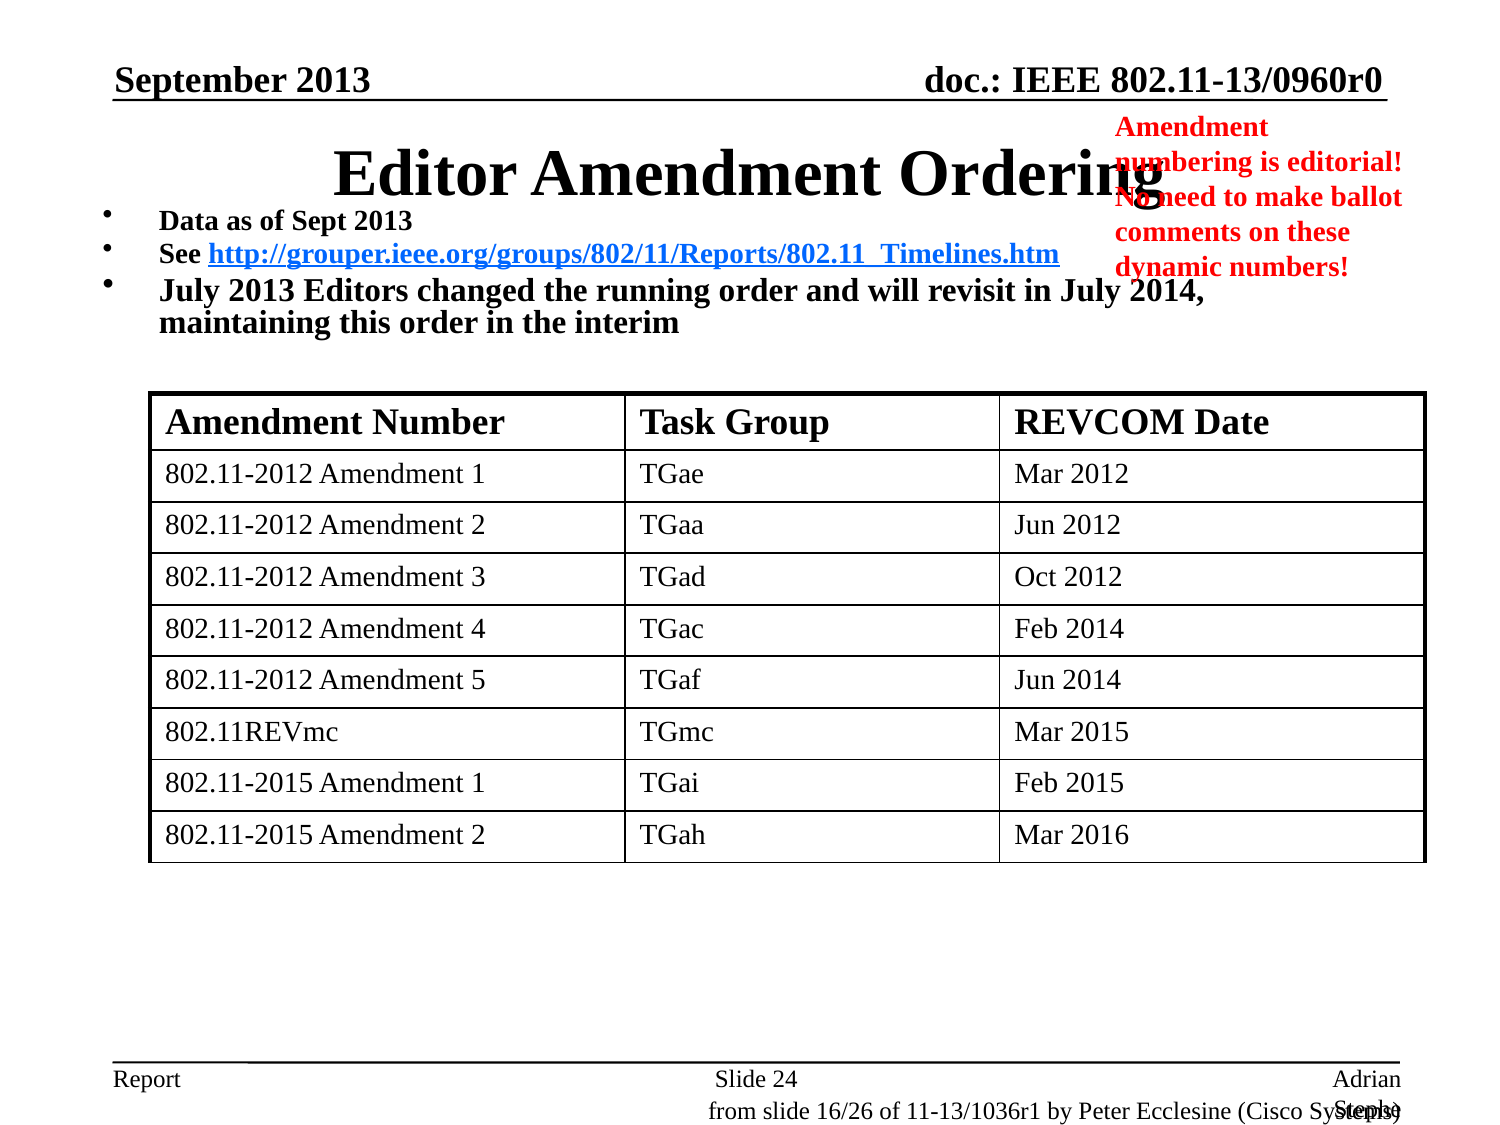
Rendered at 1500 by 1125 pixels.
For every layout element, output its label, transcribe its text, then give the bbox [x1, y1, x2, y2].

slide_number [114, 54, 374, 101]
table_cell 802.11-2012 Amendment 4 [152, 606, 624, 655]
table_cell TGae [626, 451, 999, 501]
text_box Amendment numbering is editorial! No need to make ballot comments on these dynamic numbers! [1100, 99, 1425, 290]
table_header Amendment Number [152, 396, 624, 449]
title Editor Amendment Ordering [112, 112, 1100, 200]
table_cell Feb 2015 [1000, 760, 1423, 810]
table_cell Jun 2012 [1000, 503, 1423, 552]
table_cell Jun 2014 [1000, 657, 1423, 707]
table_cell Mar 2012 [1000, 451, 1423, 501]
table_cell TGah [626, 812, 999, 862]
table_cell Mar 2015 [1000, 709, 1423, 759]
table_cell Oct 2012 [1000, 554, 1423, 604]
table_cell TGac [626, 606, 999, 655]
table_cell 802.11REVmc [152, 709, 624, 759]
table_cell 802.11-2015 Amendment 1 [152, 760, 624, 810]
table_header Task Group [626, 396, 999, 449]
table_cell TGai [626, 760, 999, 810]
table_cell 802.11-2012 Amendment 5 [152, 657, 624, 707]
table_cell TGad [626, 554, 999, 604]
table_cell TGaf [626, 657, 999, 707]
table_cell 802.11-2012 Amendment 2 [152, 503, 624, 552]
table_cell 802.11-2012 Amendment 1 [152, 451, 624, 501]
table_cell Mar 2016 [1000, 812, 1423, 862]
table_cell 802.11-2015 Amendment 2 [152, 812, 624, 862]
text_box from slide 16/26 of 11-13/1036r1 by Peter Ecclesine (Cisco Systems) [343, 1087, 1417, 1125]
table_cell 802.11-2012 Amendment 3 [152, 554, 624, 604]
slide_number Slide 24 [714, 1061, 798, 1087]
text_box Data as of Sept 2013 See http://grouper.ieee.org/groups/802/11/Reports/802.11_Timelines.htm July 2013 Editors changed the running order and will revisit in July 2014, maintaining this order in the interim [87, 200, 1388, 388]
table_cell TGmc [626, 709, 999, 759]
table_header REVCOM Date [1000, 396, 1423, 449]
table_cell Feb 2014 [1000, 606, 1423, 655]
table_cell TGaa [626, 503, 999, 552]
footer Adrian Stephens, Intel Corporation [1324, 1061, 1402, 1087]
